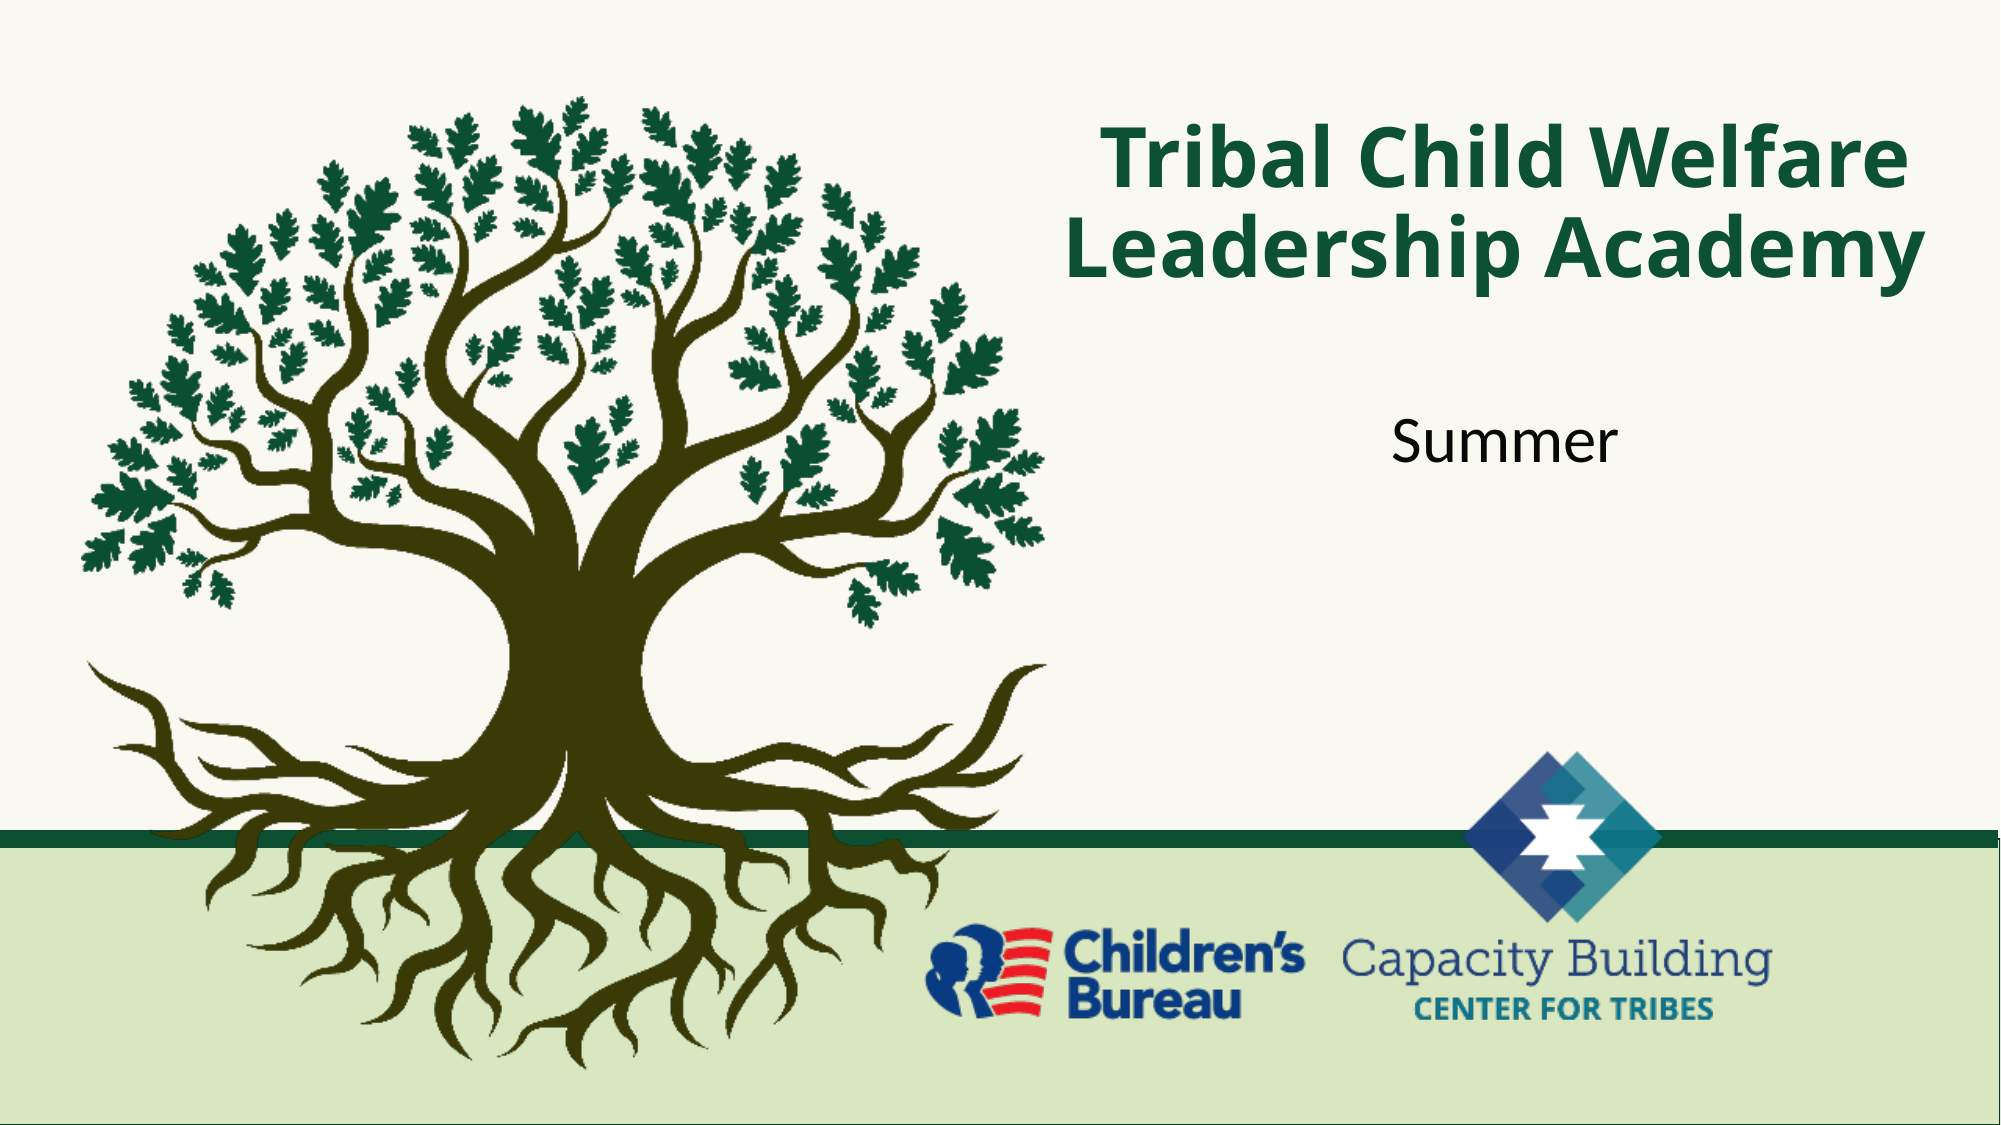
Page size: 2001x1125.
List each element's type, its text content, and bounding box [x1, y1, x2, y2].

title Summer [1116, 397, 1896, 615]
picture [81, 96, 1312, 1070]
picture [1320, 727, 1796, 1045]
